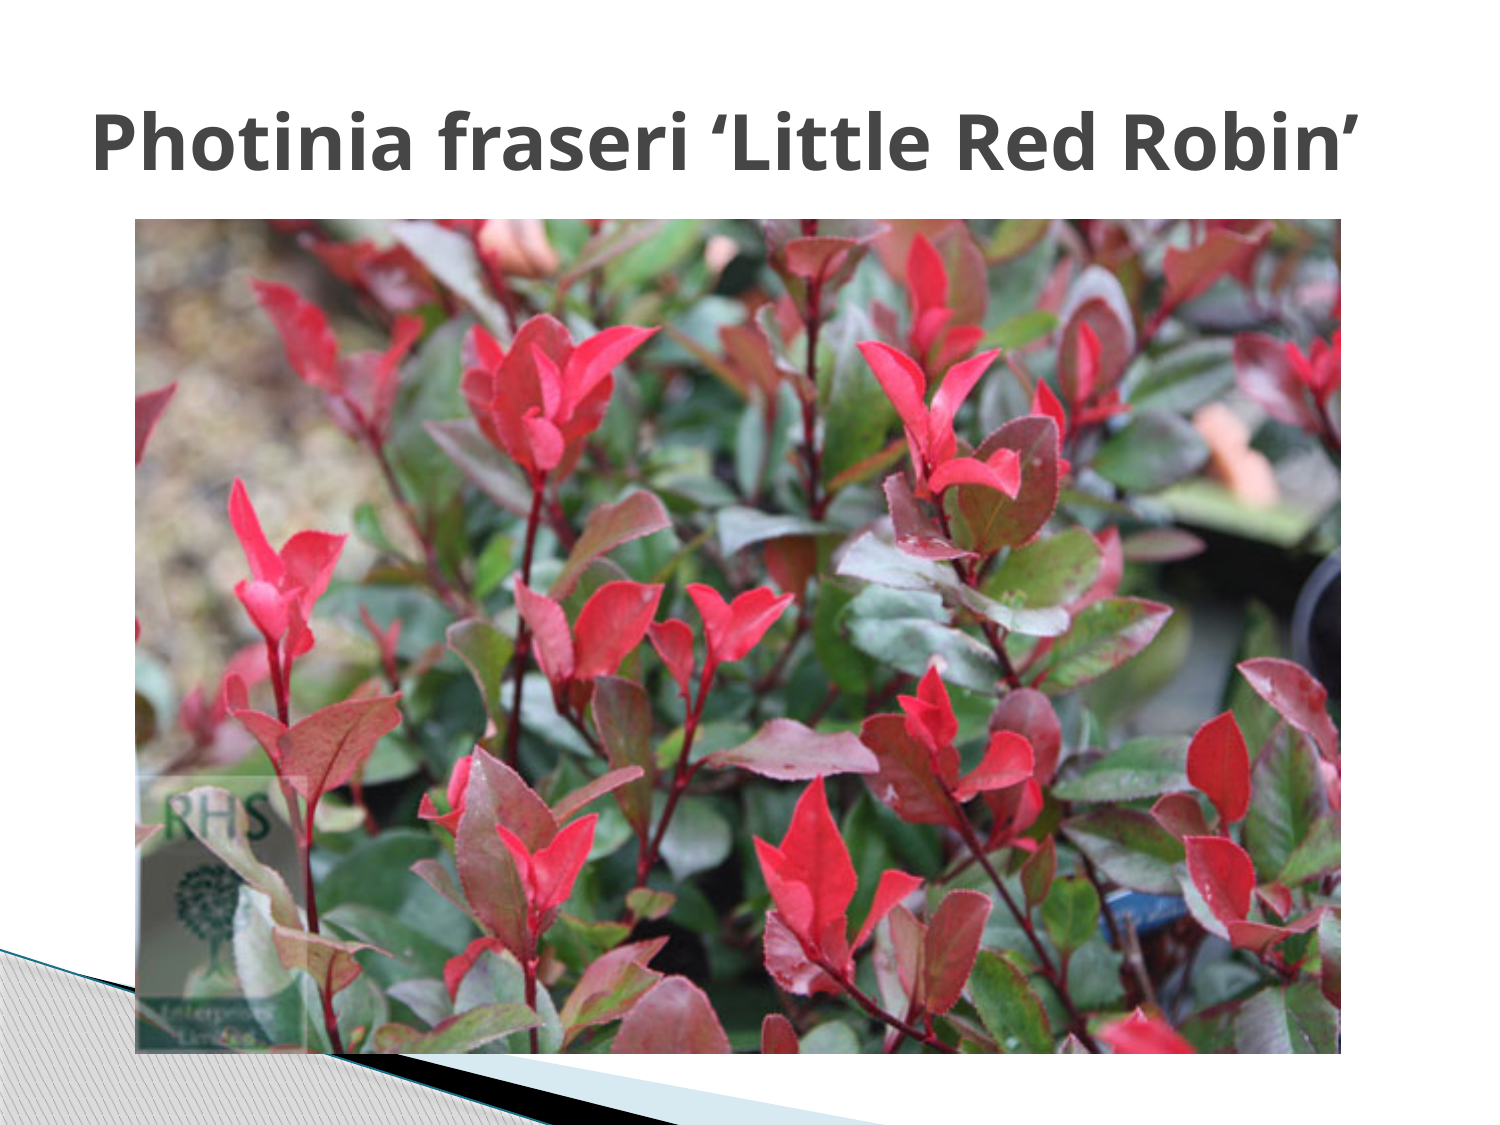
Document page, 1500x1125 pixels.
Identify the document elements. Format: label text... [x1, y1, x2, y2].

picture [135, 219, 1341, 1054]
title Photinia fraseri ‘Little Red Robin’ [75, 45, 1425, 233]
